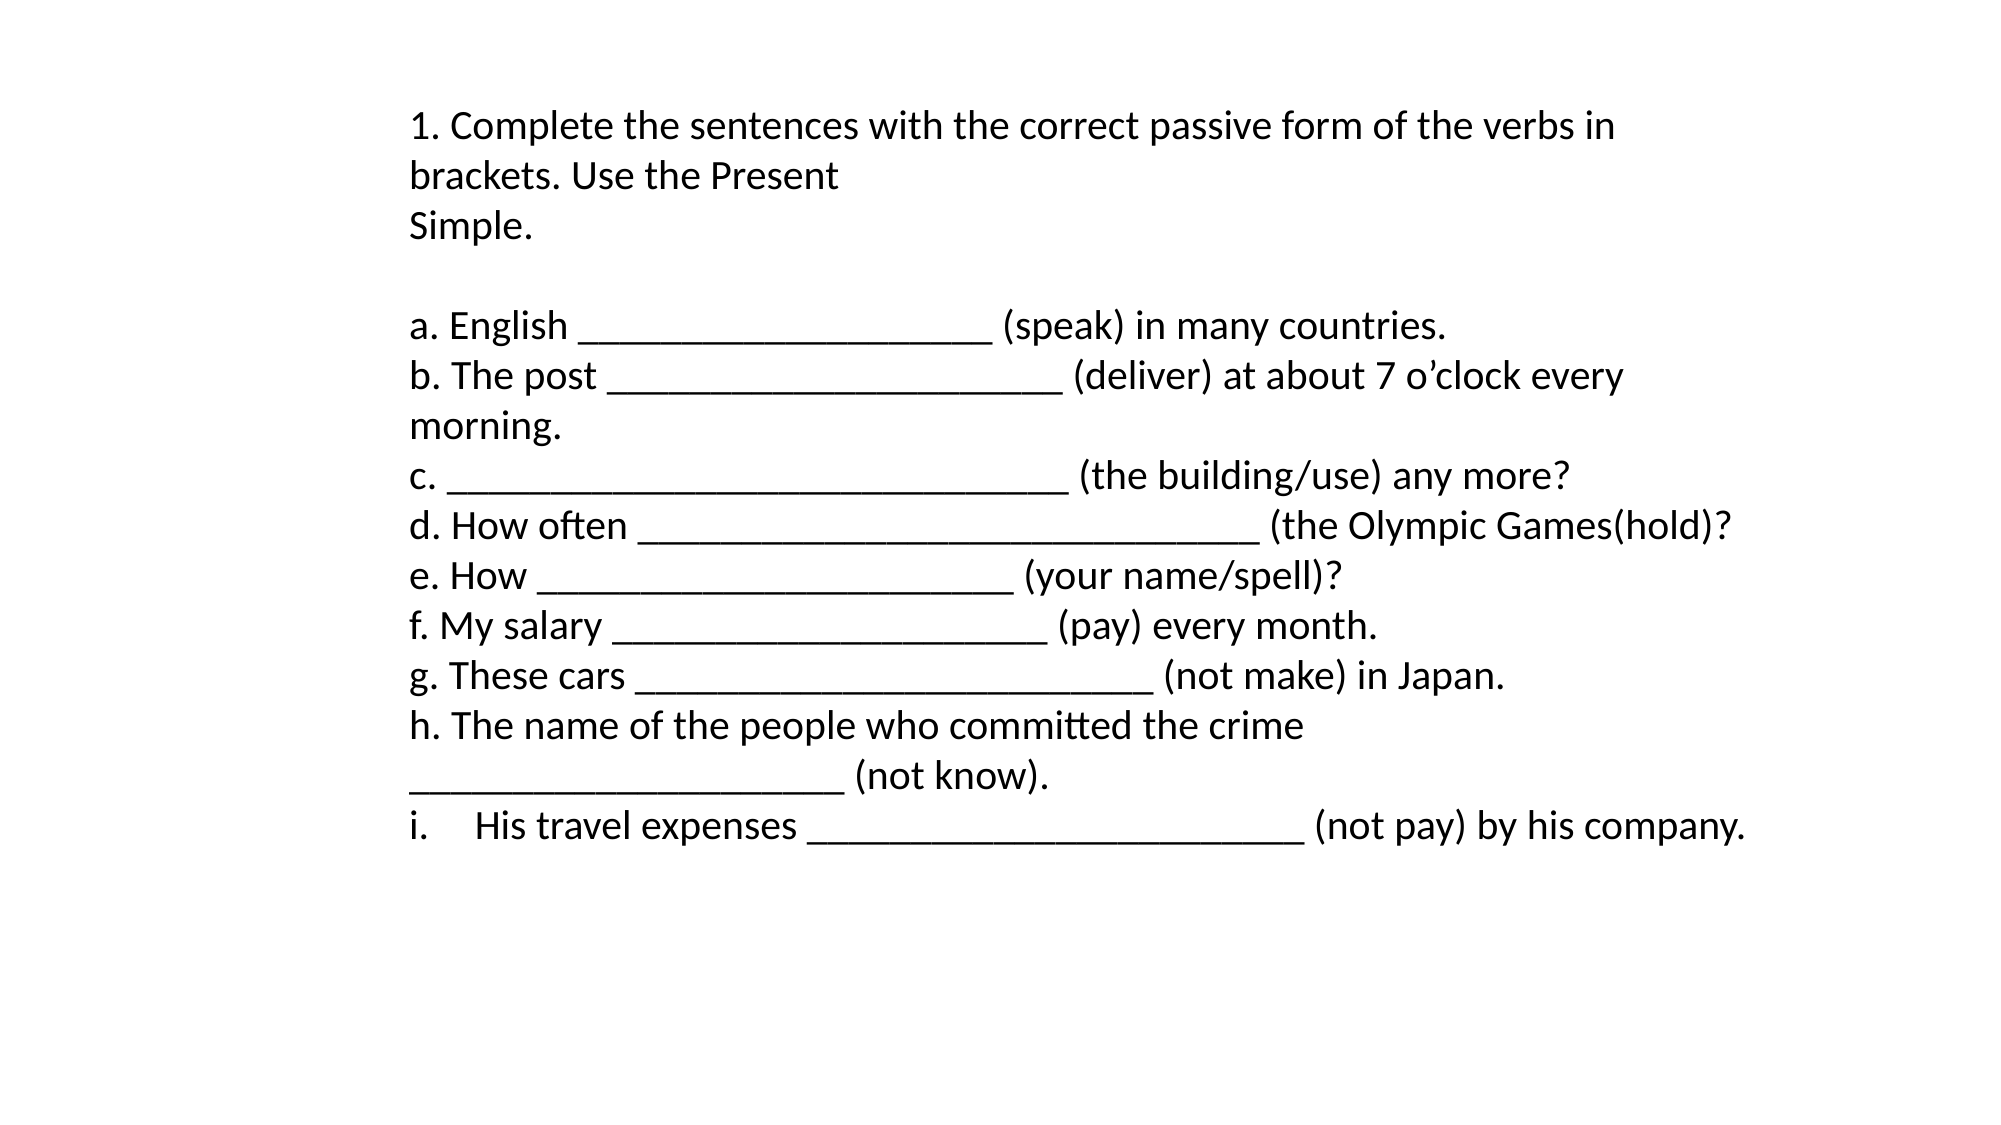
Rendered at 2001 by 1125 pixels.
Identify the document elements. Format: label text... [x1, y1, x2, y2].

text_box 1. Complete the sentences with the correct passive form of the verbs in brackets. Use the Present Simple. a. English ____________________ (speak) in many countries. b. The post ______________________ (deliver) at about 7 o’clock every morning. c. ______________________________ (the building/use) any more? d. How often ______________________________ (the Olympic Games(hold)? e. How _______________________ (your name/spell)? f. My salary _____________________ (pay) every month. g. These cars _________________________ (not make) in Japan. h. The name of the people who committed the crime _____________________ (not know). His travel expenses ________________________ (not pay) by his company. [394, 90, 1765, 1036]
